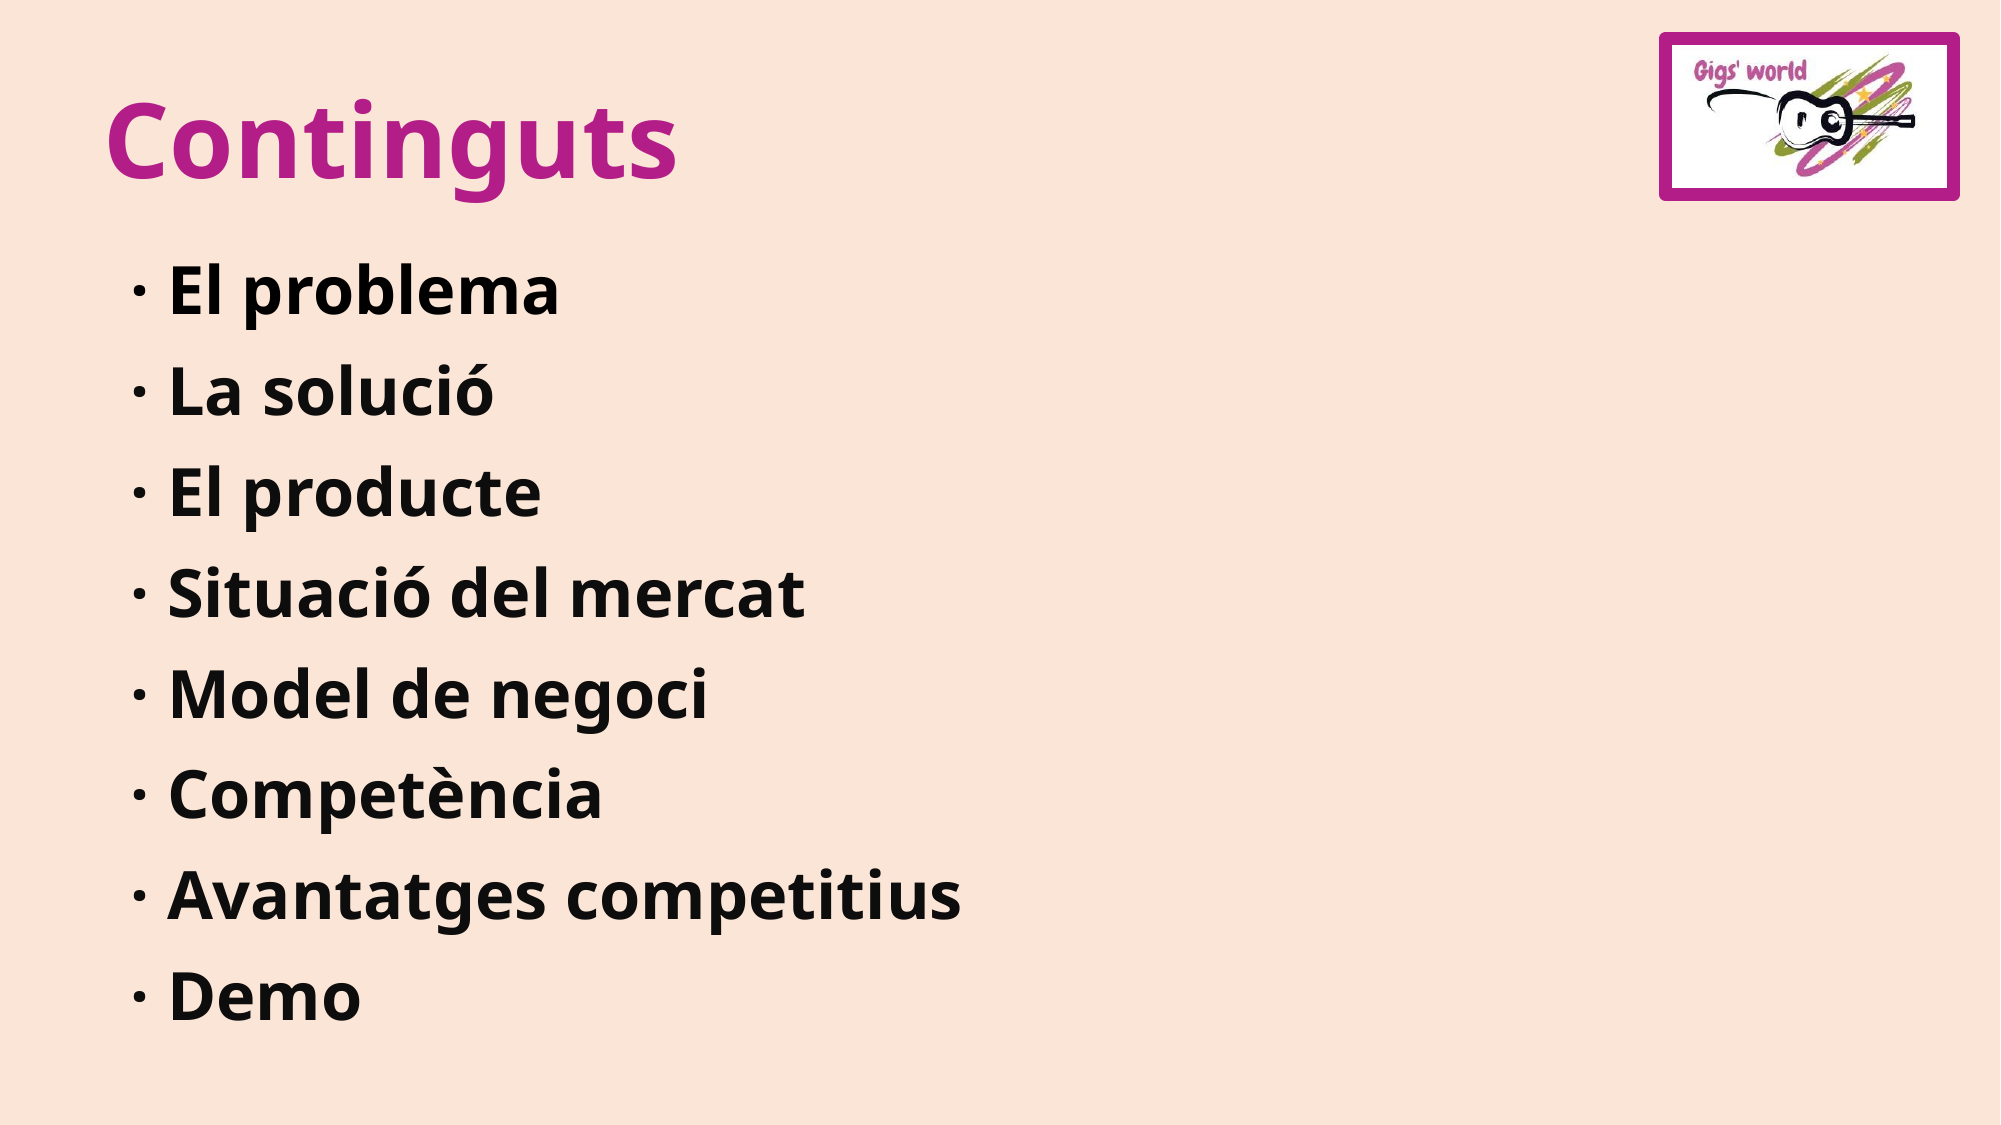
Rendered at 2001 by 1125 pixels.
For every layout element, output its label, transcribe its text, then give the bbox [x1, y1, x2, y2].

picture [1671, 44, 1948, 189]
subtitle · El problema · La solució · El producte · Situació del mercat · Model de negoci · Competència · Avantatges competitius · Demo [115, 240, 1155, 1066]
text_box Continguts [88, 40, 906, 209]
